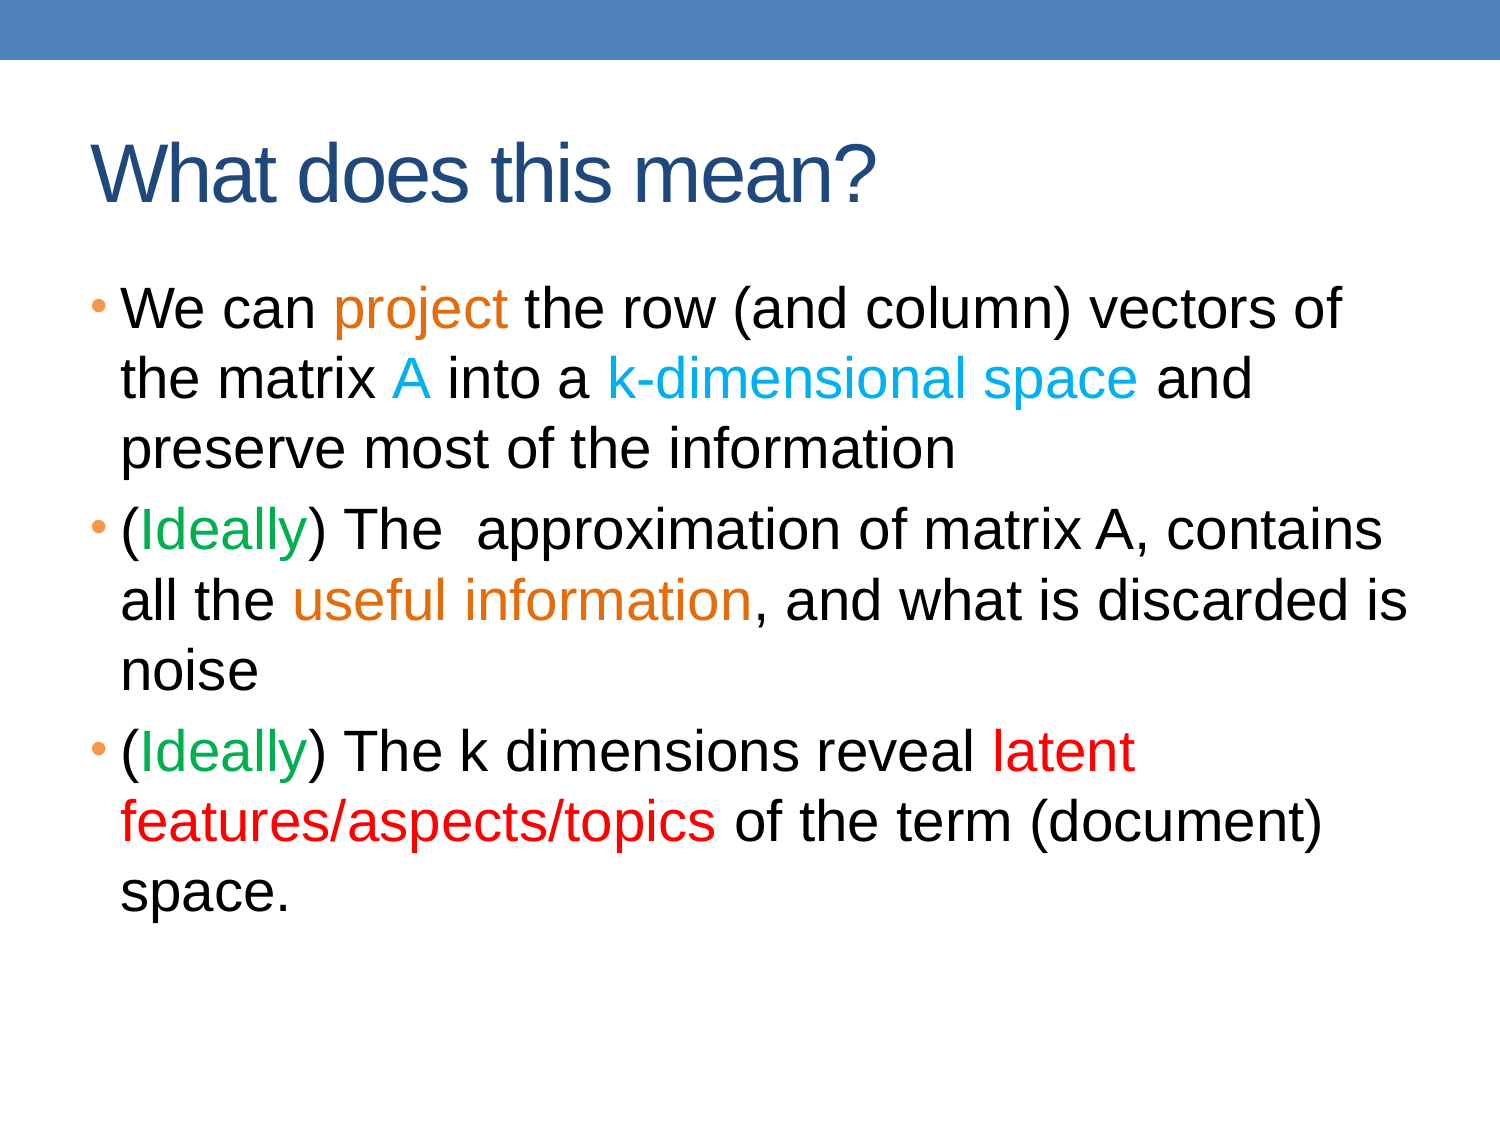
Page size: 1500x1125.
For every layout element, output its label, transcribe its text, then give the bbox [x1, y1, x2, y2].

title What does this mean? [75, 87, 1425, 250]
